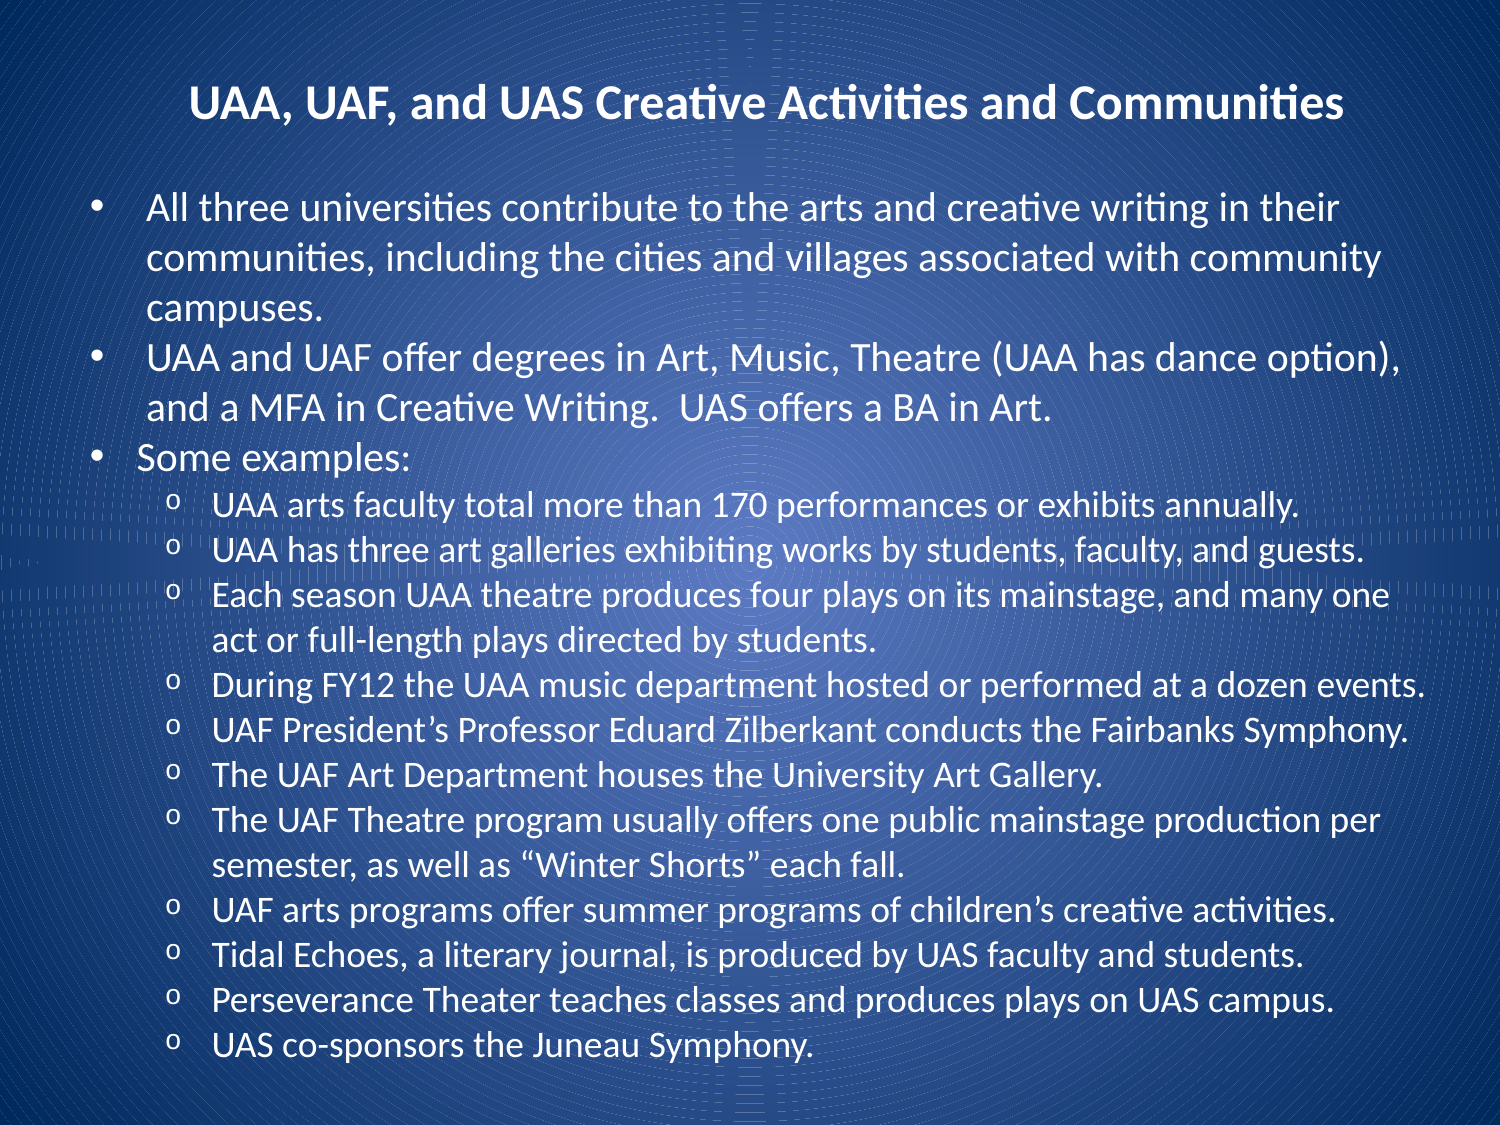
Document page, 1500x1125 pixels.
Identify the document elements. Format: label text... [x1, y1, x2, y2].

text_box UAA, UAF, and UAS Creative Activities and Communities All three universities contribute to the arts and creative writing in their communities, including the cities and villages associated with community campuses. UAA and UAF offer degrees in Art, Music, Theatre (UAA has dance option), and a MFA in Creative Writing. UAS offers a BA in Art. Some examples: UAA arts faculty total more than 170 performances or exhibits annually. UAA has three art galleries exhibiting works by students, faculty, and guests. Each season UAA theatre produces four plays on its mainstage, and many one act or full-length plays directed by students. During FY12 the UAA music department hosted or performed at a dozen events. UAF President’s Professor Eduard Zilberkant conducts the Fairbanks Symphony. The UAF Art Department houses the University Art Gallery. The UAF Theatre program usually offers one public mainstage production per semester, as well as “Winter Shorts” each fall. UAF arts programs offer summer programs of children’s creative activities. Tidal Echoes, a literary journal, is produced by UAS faculty and students. Perseverance Theater teaches classes and produces plays on UAS campus. UAS co-sponsors the Juneau Symphony. [75, 62, 1450, 1123]
